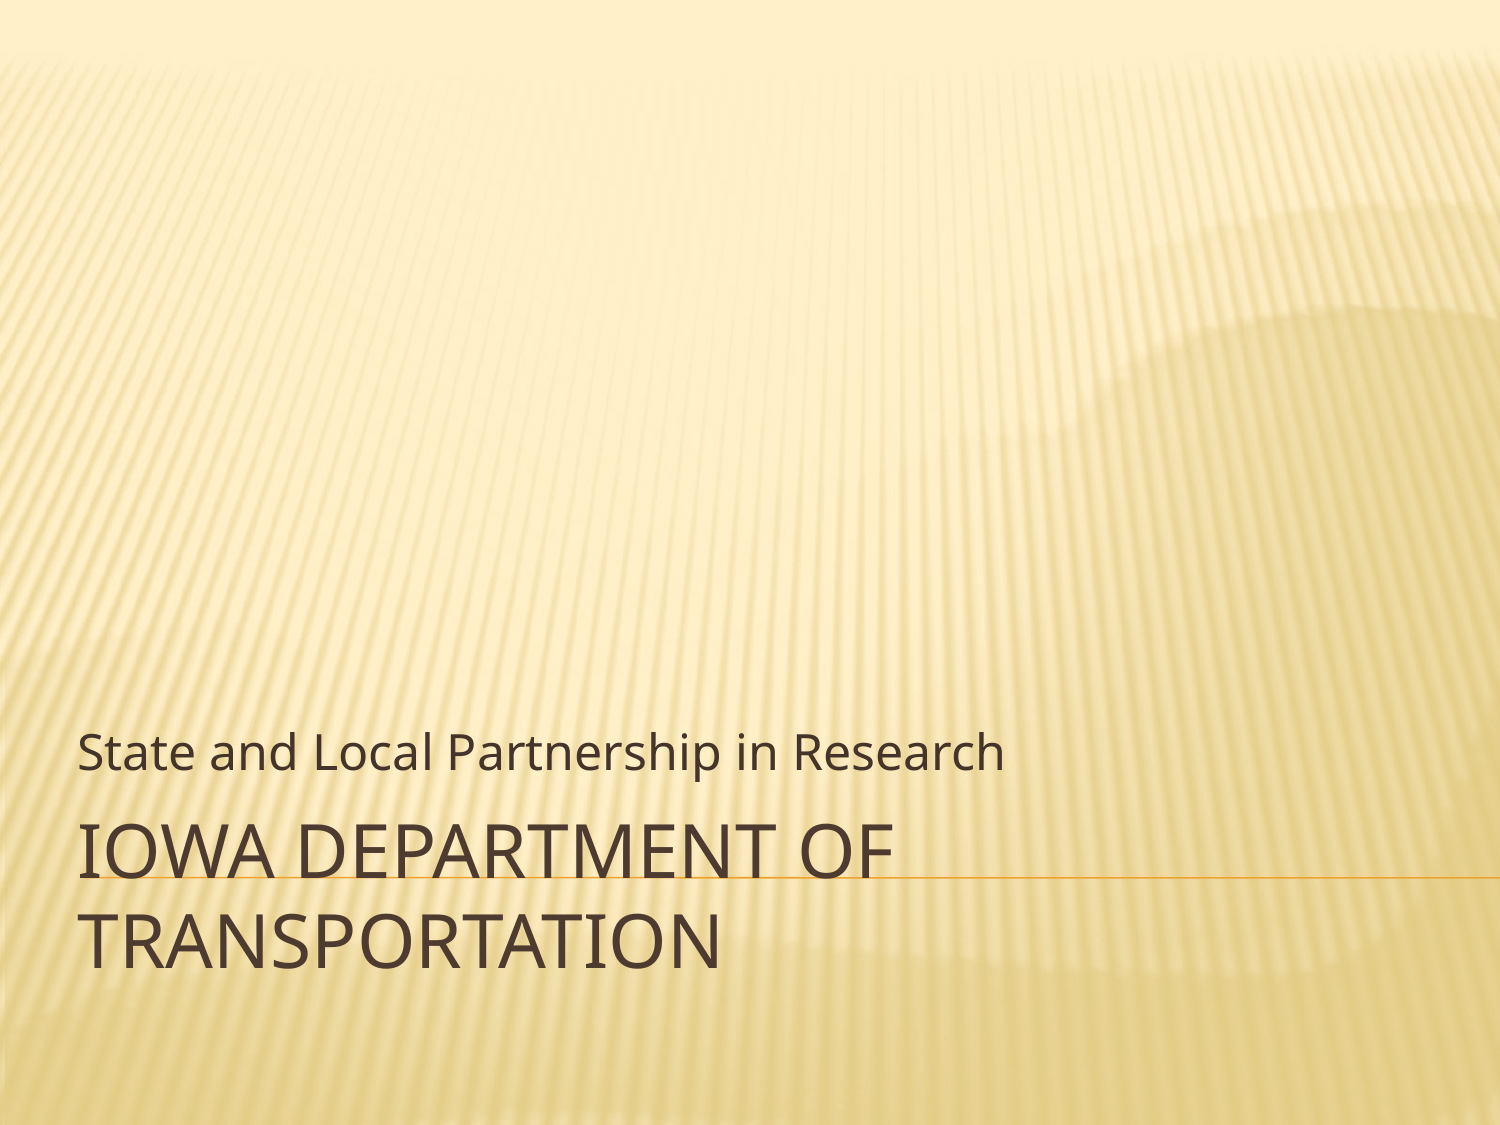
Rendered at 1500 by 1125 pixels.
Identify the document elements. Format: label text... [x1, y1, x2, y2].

title Iowa Department of Transportation [62, 796, 1450, 997]
subtitle State and Local Partnership in Research [62, 637, 1450, 788]
